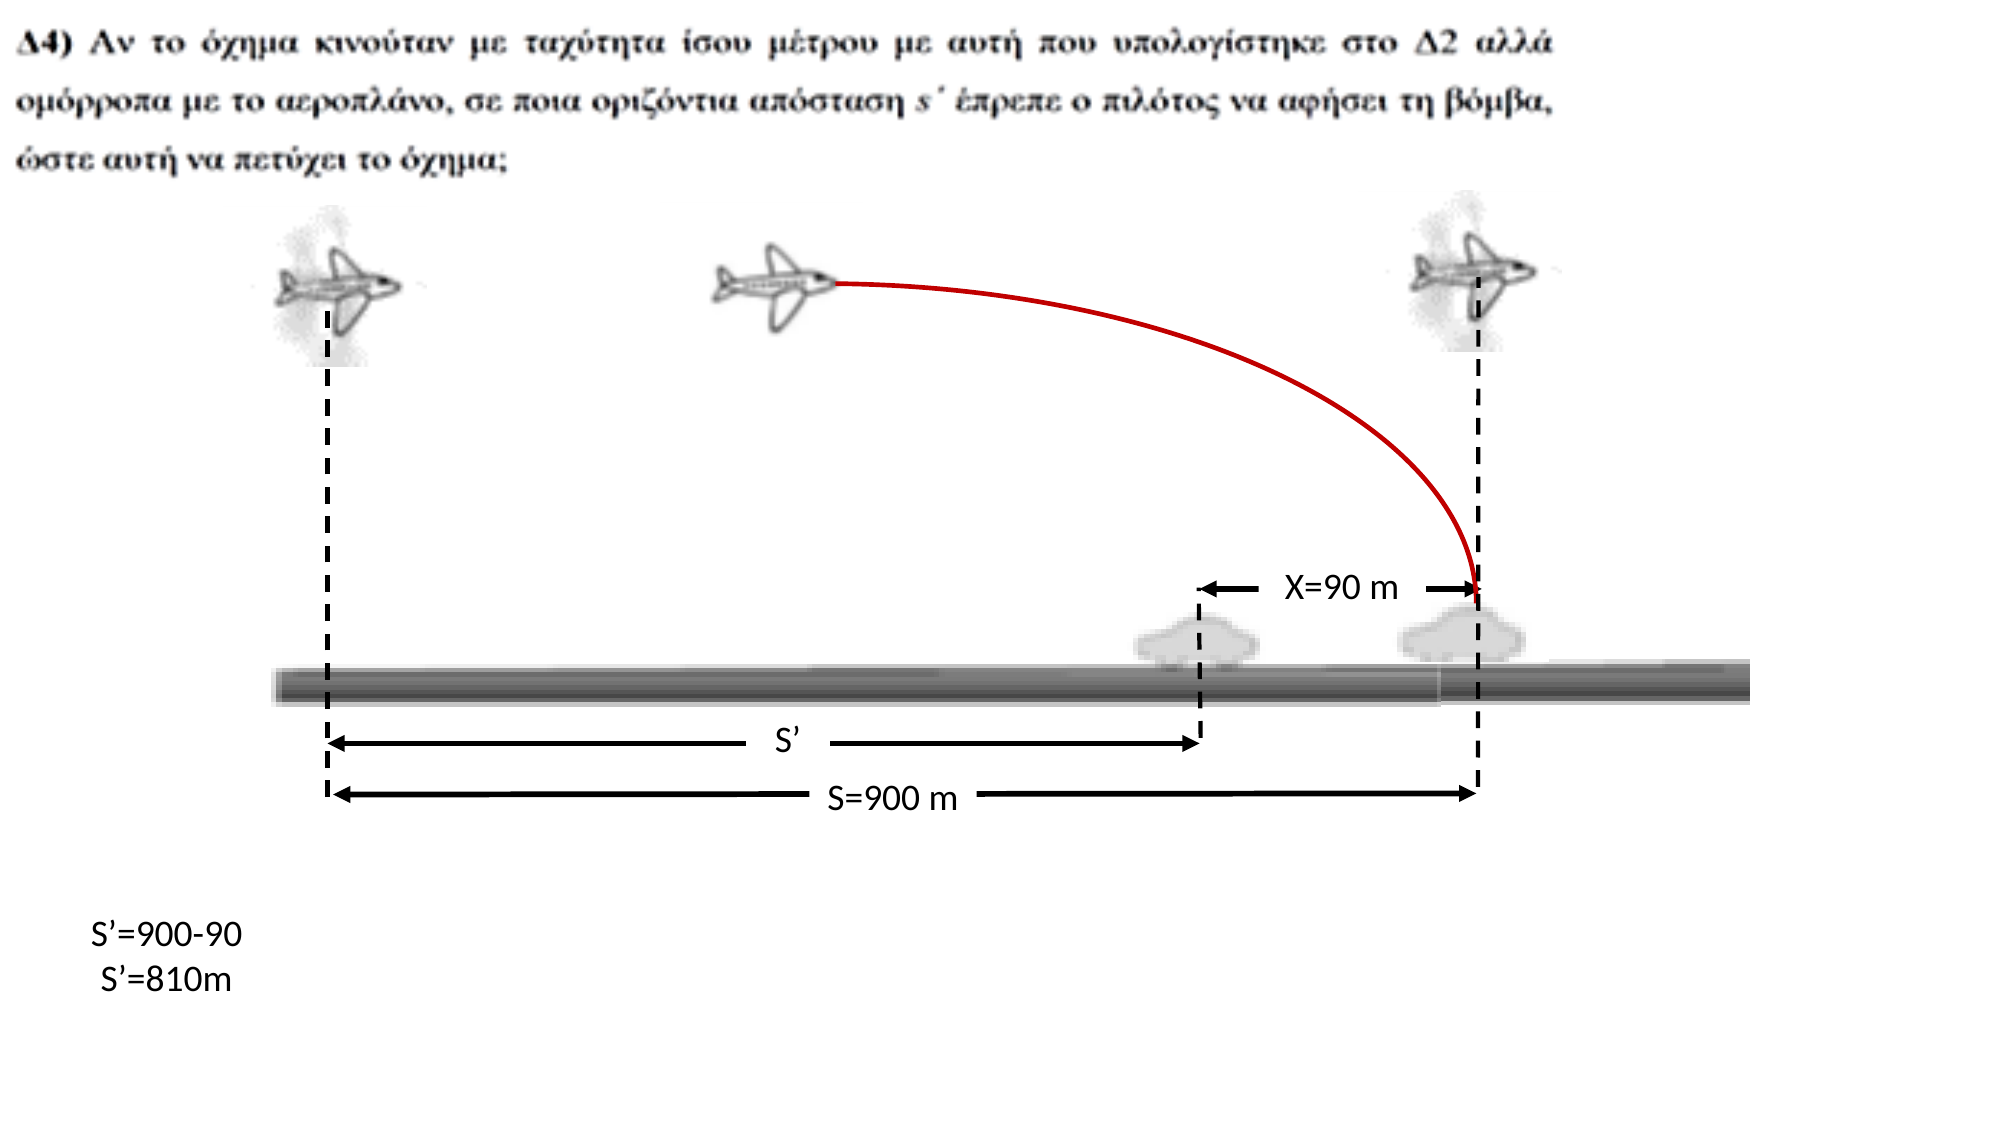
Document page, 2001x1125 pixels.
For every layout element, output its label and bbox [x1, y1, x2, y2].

picture [0, 10, 1573, 196]
text_box [166, 190, 1750, 924]
